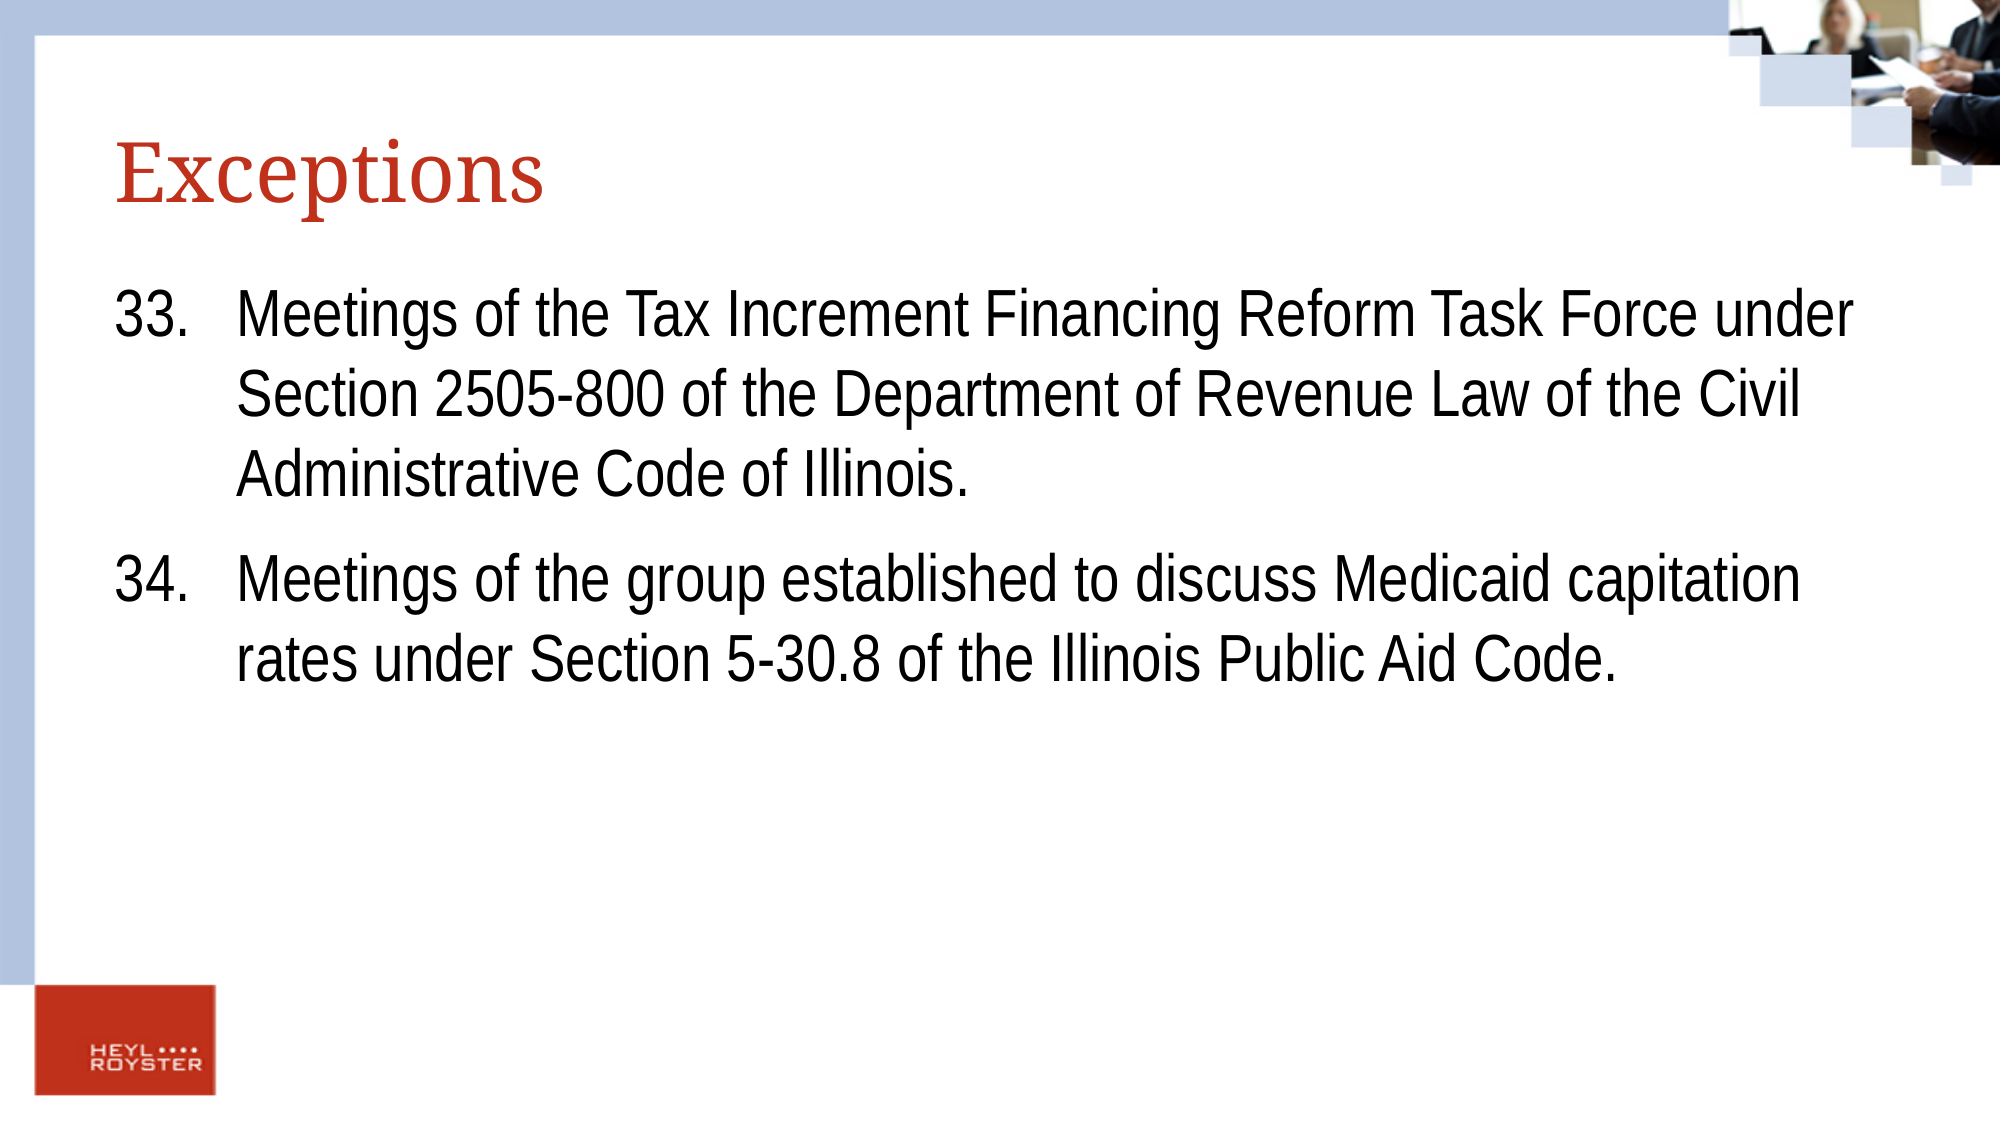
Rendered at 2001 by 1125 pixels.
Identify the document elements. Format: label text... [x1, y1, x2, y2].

title Exceptions [99, 75, 1900, 262]
picture [0, 0, 2000, 1125]
list Meetings of the Tax Increment Financing Reform Task Force under Section 2505-800 of the Department of Revenue Law of the Civil Administrative Code of Illinois. Meetings of the group established to discuss Medicaid capitation rates under Section 5-30.8 of the Illinois Public Aid Code. [99, 262, 1900, 938]
